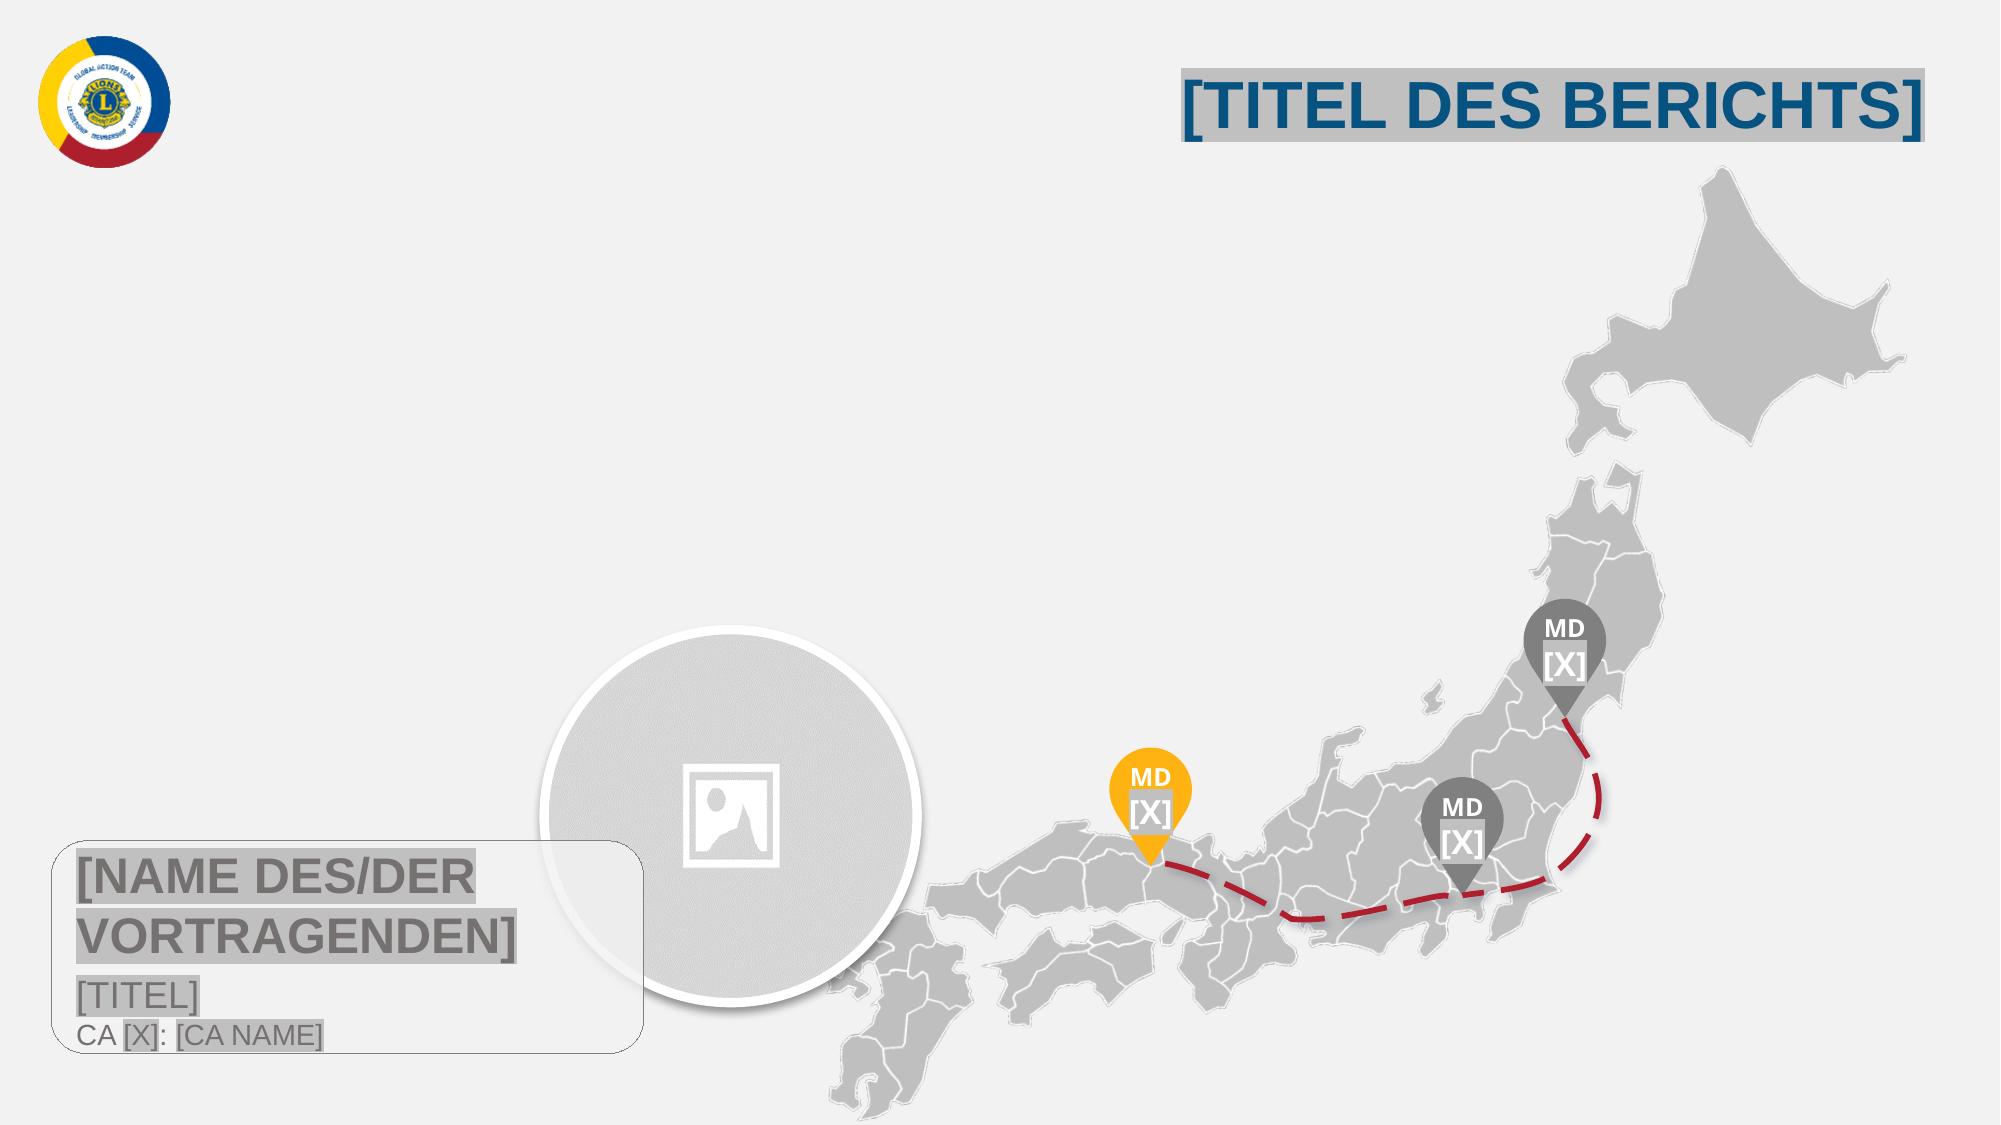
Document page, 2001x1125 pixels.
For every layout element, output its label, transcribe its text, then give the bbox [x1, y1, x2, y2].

text_box [TITEL DES BERICHTS] [580, 54, 1940, 192]
picture [711, 192, 1997, 1125]
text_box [1109, 747, 1192, 867]
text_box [1421, 777, 1504, 896]
text_box [NAME DES/DER VORTRAGENDEN] [TITEL] CA [X]: [CA NAME] [51, 840, 644, 1054]
picture [27, 25, 181, 179]
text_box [1523, 598, 1607, 718]
text_box [543, 628, 763, 1004]
